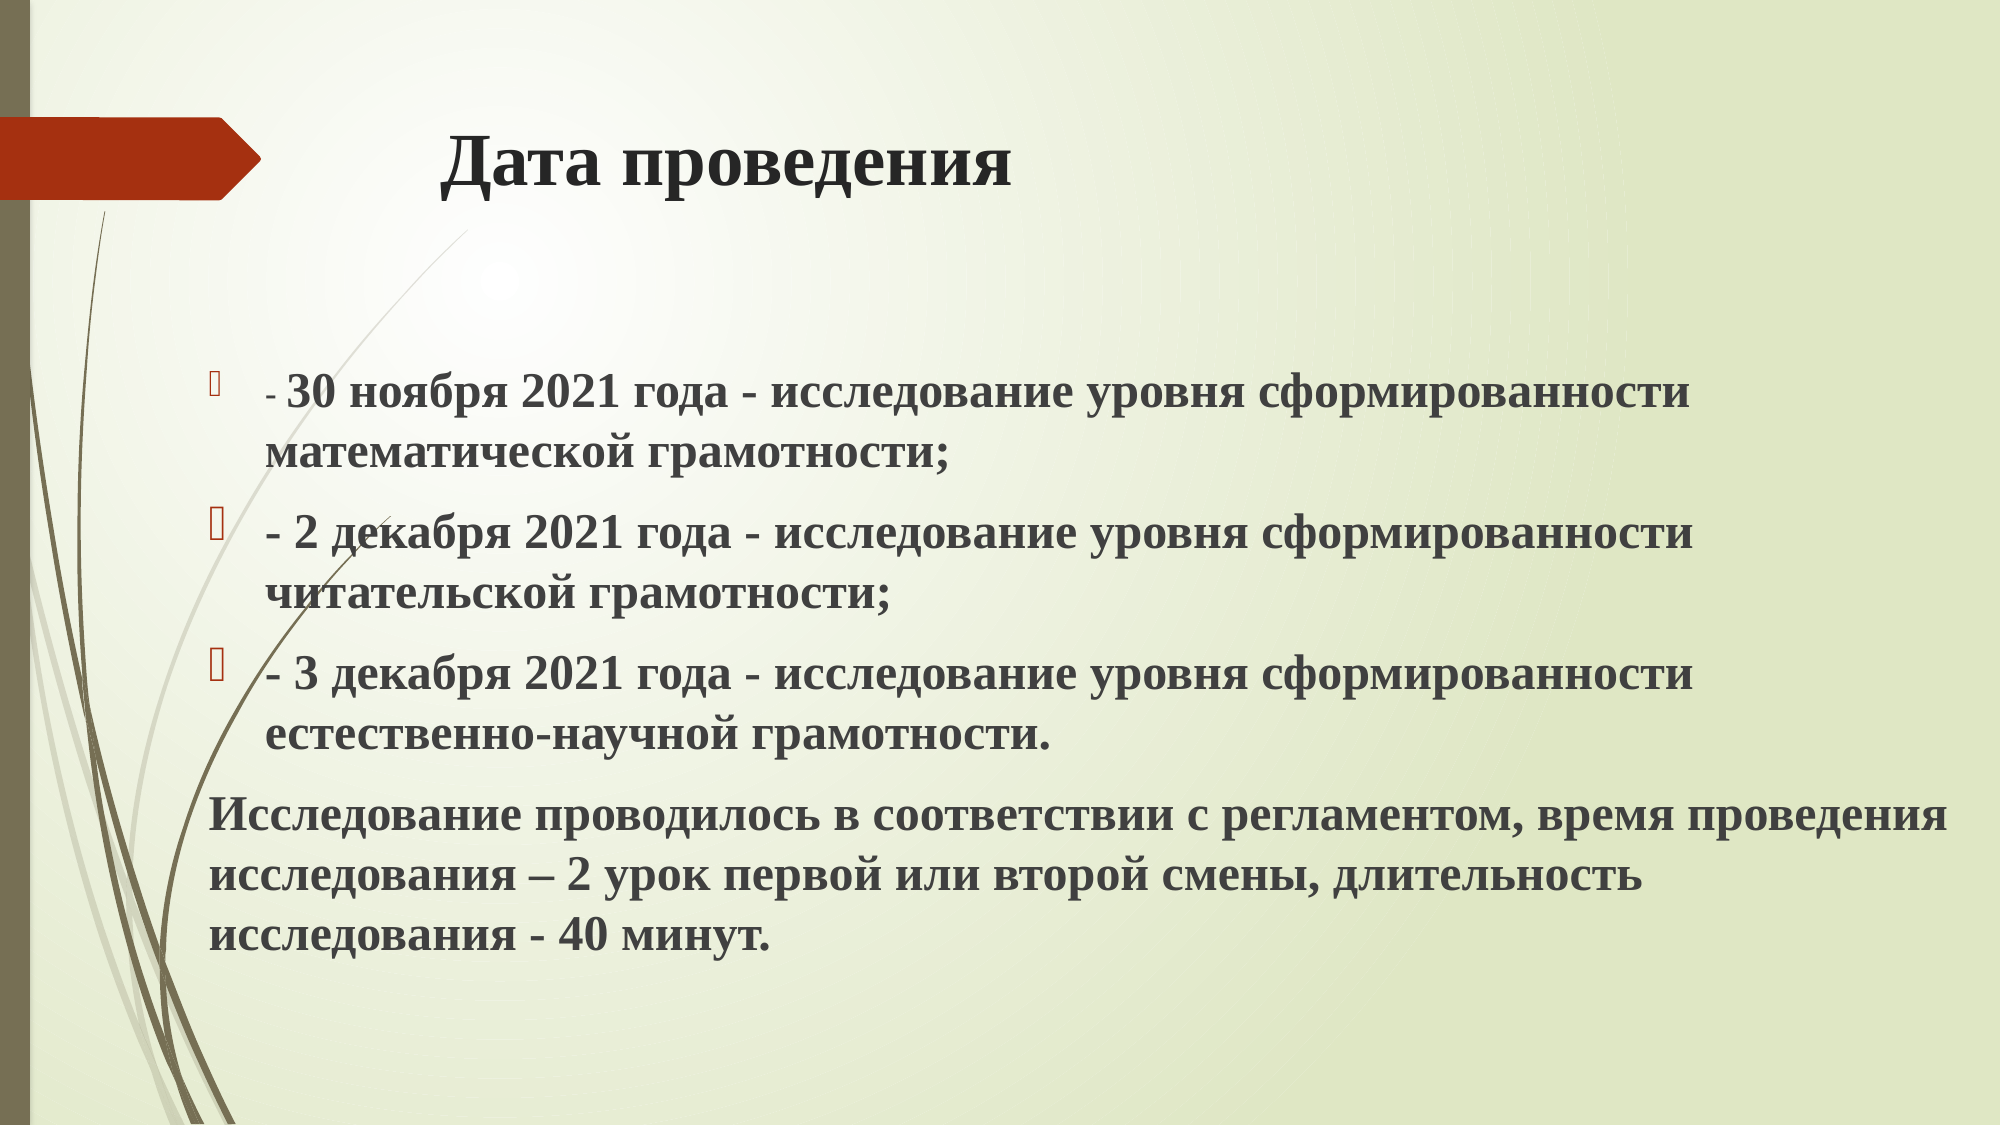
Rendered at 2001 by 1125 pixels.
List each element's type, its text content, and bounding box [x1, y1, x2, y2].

title Дата проведения [425, 102, 1888, 313]
list - 30 ноября 2021 года - исследование уровня сформированности математической грамотности; - 2 декабря 2021 года - исследование уровня сформированности читательской грамотности; - 3 декабря 2021 года - исследование уровня сформированности естественно-научной грамотности. Исследование проводилось в соответствии с регламентом, время проведения исследования – 2 урок первой или второй смены, длительность исследования - 40 минут. [193, 350, 1979, 970]
